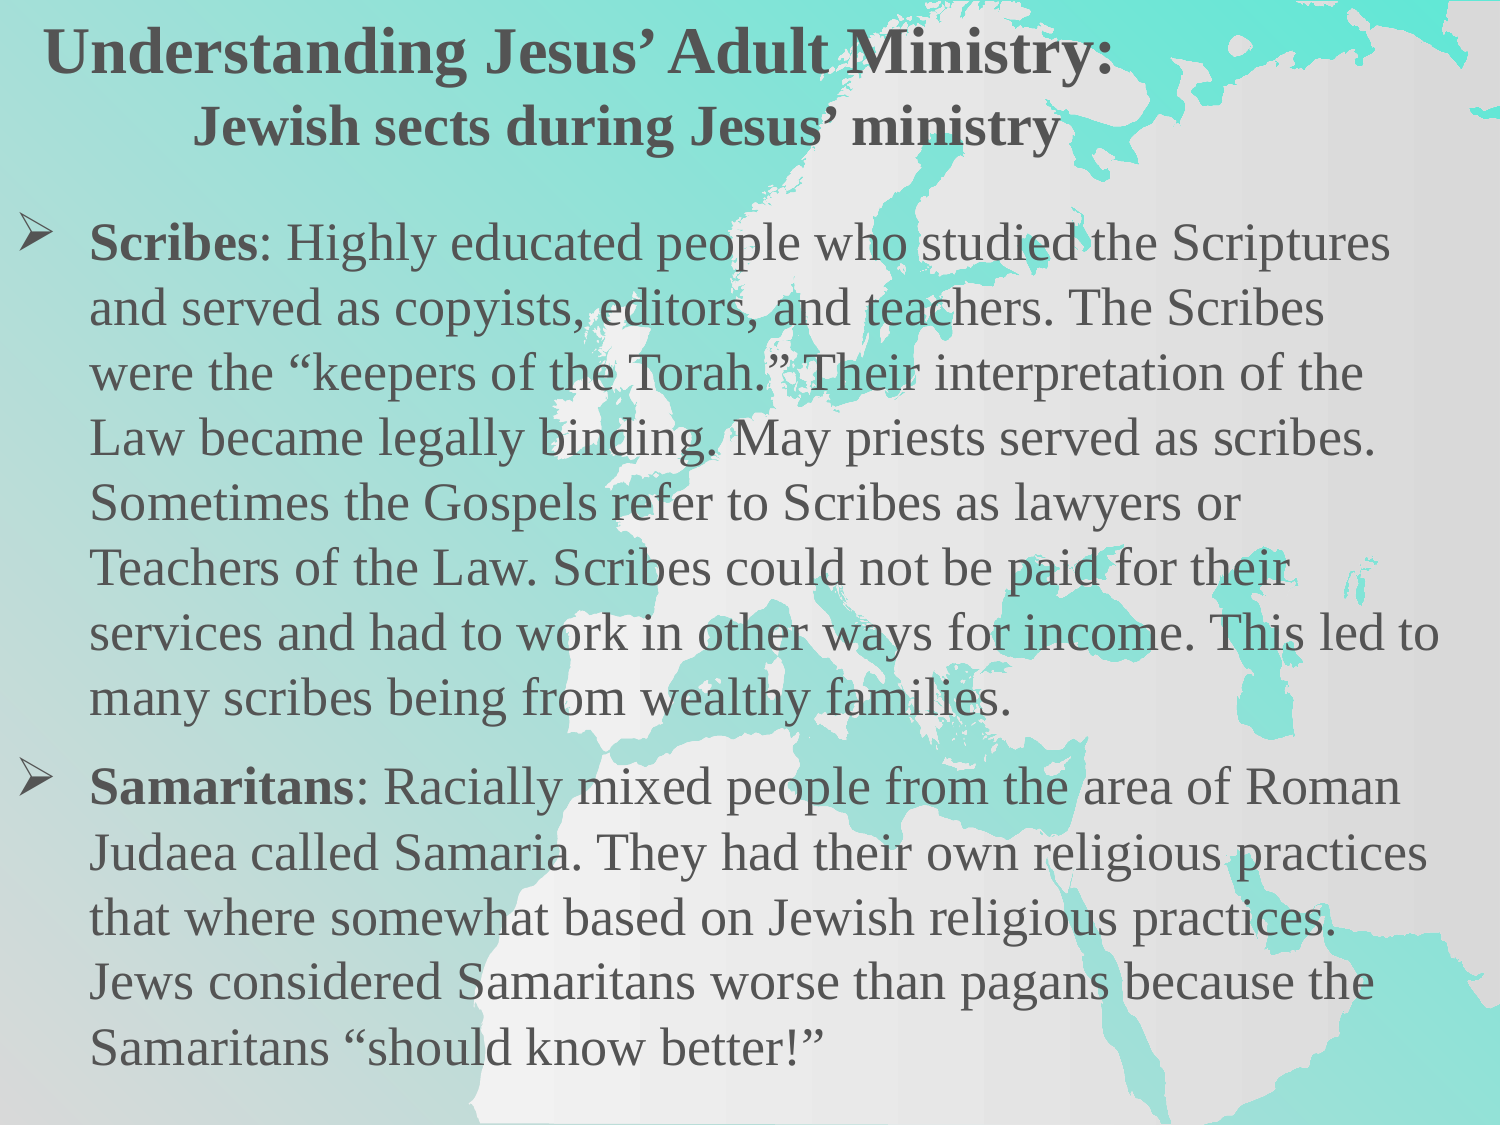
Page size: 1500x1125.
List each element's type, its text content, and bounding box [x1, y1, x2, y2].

text_box Understanding Jesus’ Adult Ministry: Jewish sects during Jesus’ ministry [27, 0, 1500, 165]
text_box Scribes: Highly educated people who studied the Scriptures and served as copyists, editors, and teachers. The Scribes were the “keepers of the Torah.” Their interpretation of the Law became legally binding. May priests served as scribes. Sometimes the Gospels refer to Scribes as lawyers or Teachers of the Law. Scribes could not be paid for their services and had to work in other ways for income. This led to many scribes being from wealthy families. Samaritans: Racially mixed people from the area of Roman Judaea called Samaria. They had their own religious practices that where somewhat based on Jewish religious practices. Jews considered Samaritans worse than pagans because the Samaritans “should know better!” [0, 198, 1461, 1084]
